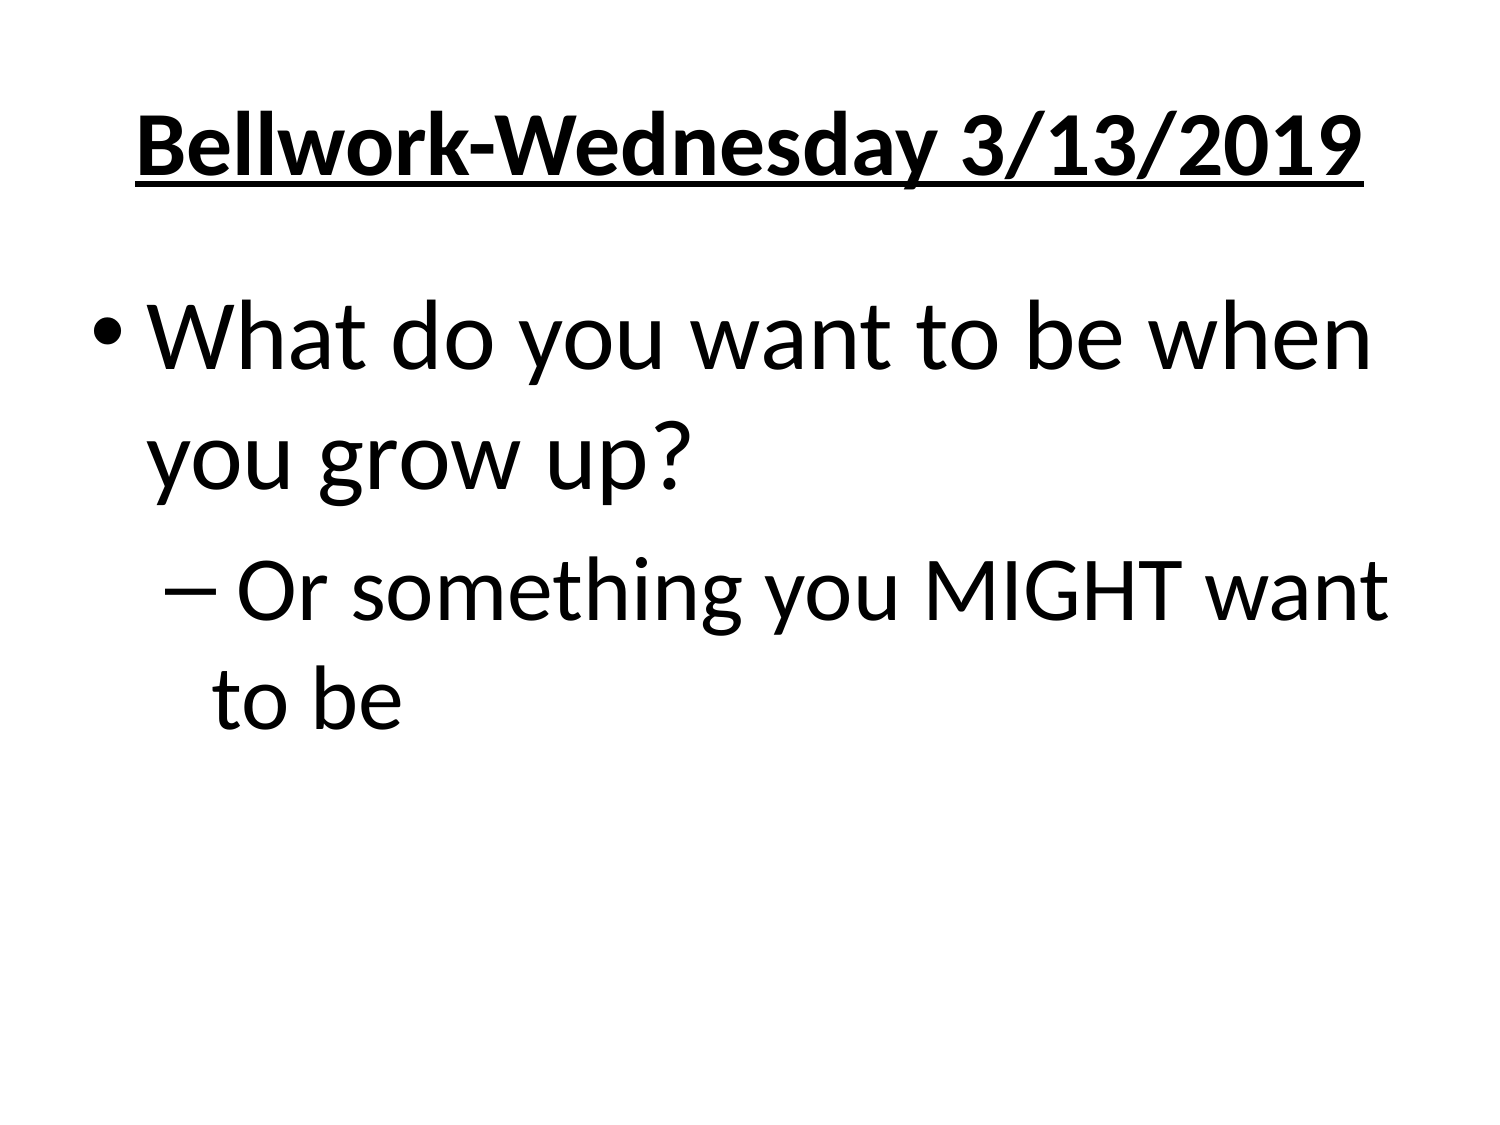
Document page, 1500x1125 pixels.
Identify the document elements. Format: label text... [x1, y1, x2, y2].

list What do you want to be when you grow up? Or something you MIGHT want to be [75, 262, 1425, 1005]
title Bellwork-Wednesday 3/13/2019 [75, 45, 1425, 233]
